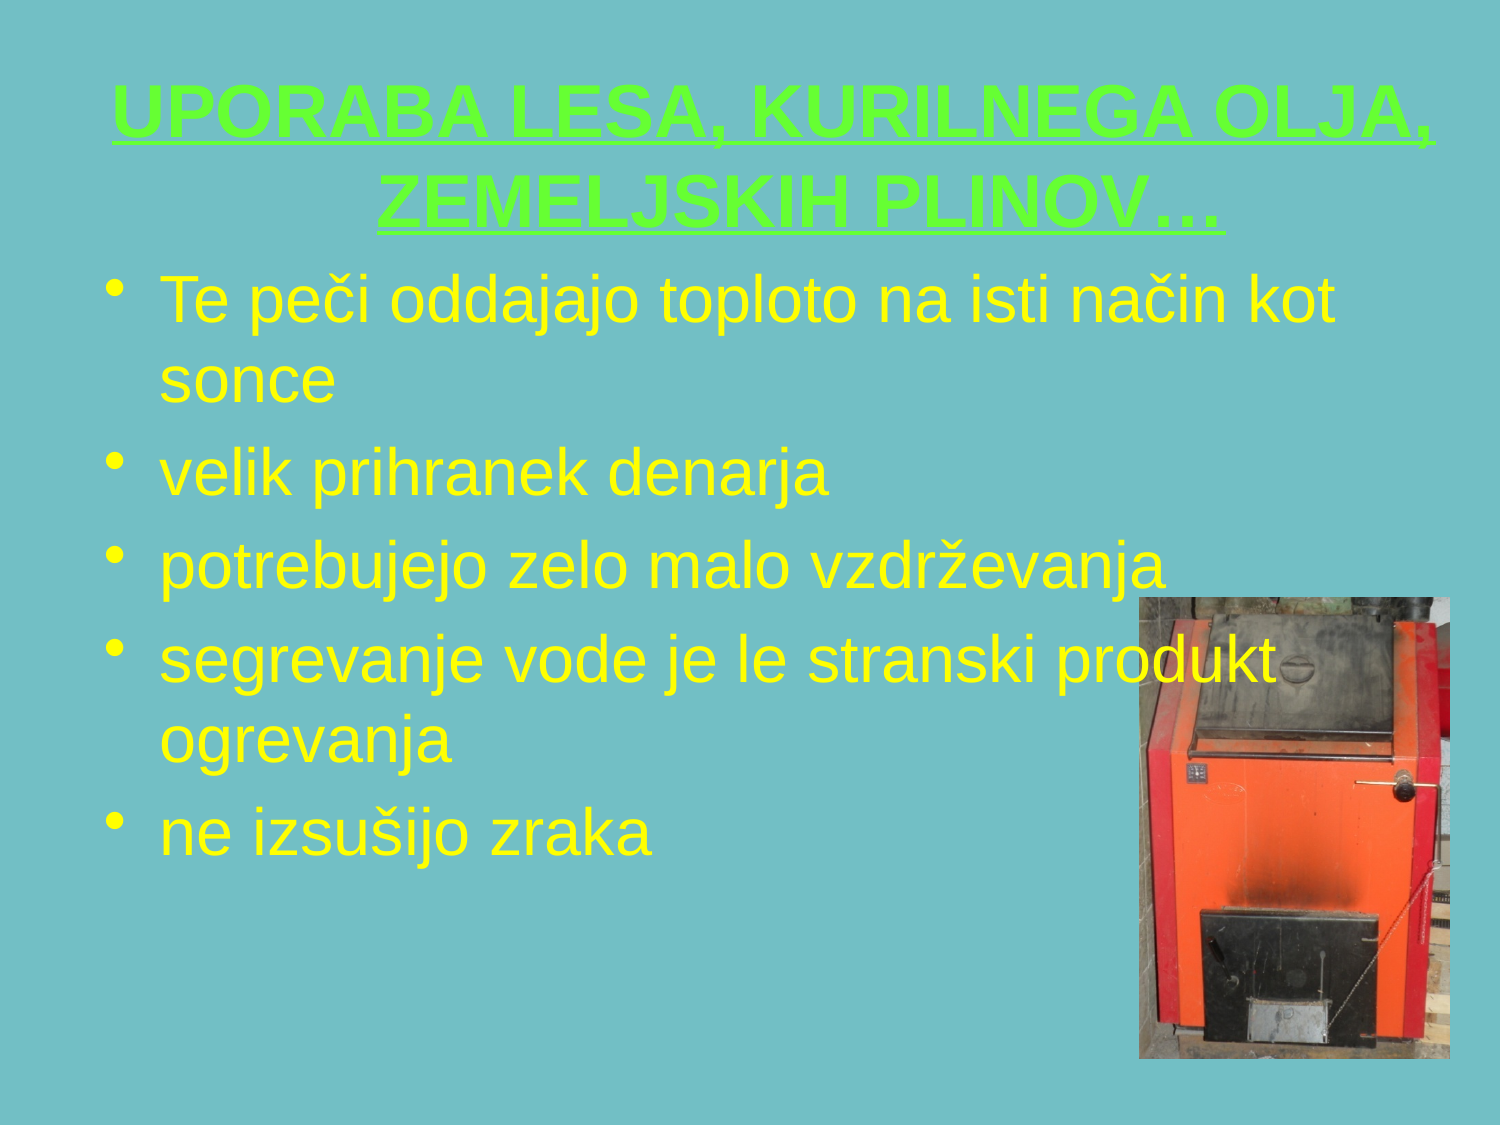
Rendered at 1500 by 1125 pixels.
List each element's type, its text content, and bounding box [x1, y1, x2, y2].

picture [1139, 597, 1450, 1059]
list UPORABA LESA, KURILNEGA OLJA, ZEMELJSKIH PLINOV… Te peči oddajajo toploto na isti način kot sonce velik prihranek denarja potrebujejo zelo malo vzdrževanja segrevanje vode je le stranski produkt ogrevanja ne izsušijo zraka [88, 54, 1459, 1083]
